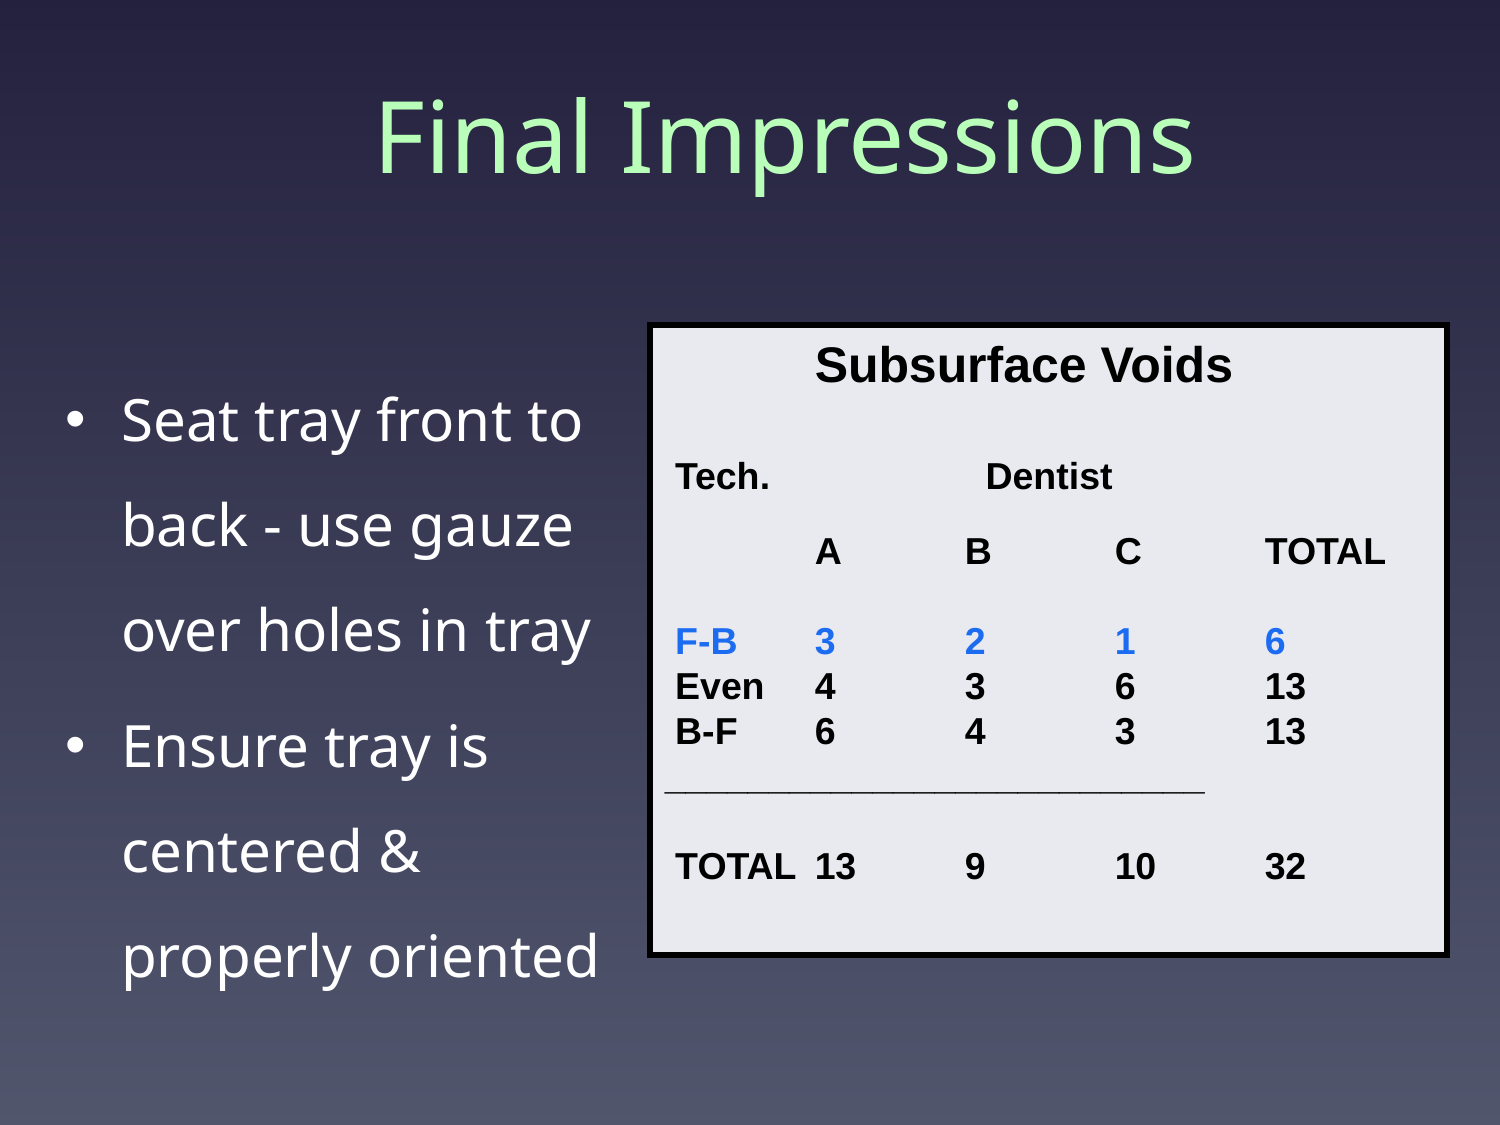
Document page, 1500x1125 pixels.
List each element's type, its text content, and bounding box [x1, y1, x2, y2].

list Seat tray front to back - use gauze over holes in tray Ensure tray is centered & properly oriented [50, 337, 638, 1000]
title Final Impressions [147, 66, 1423, 254]
text_box Subsurface Voids Tech. Dentist A B C TOTAL F-B 3 2 1 6 Even 4 3 6 13 B-F 6 4 3 13 __________________________ TOTAL 13 9 10 32 [649, 324, 1447, 956]
